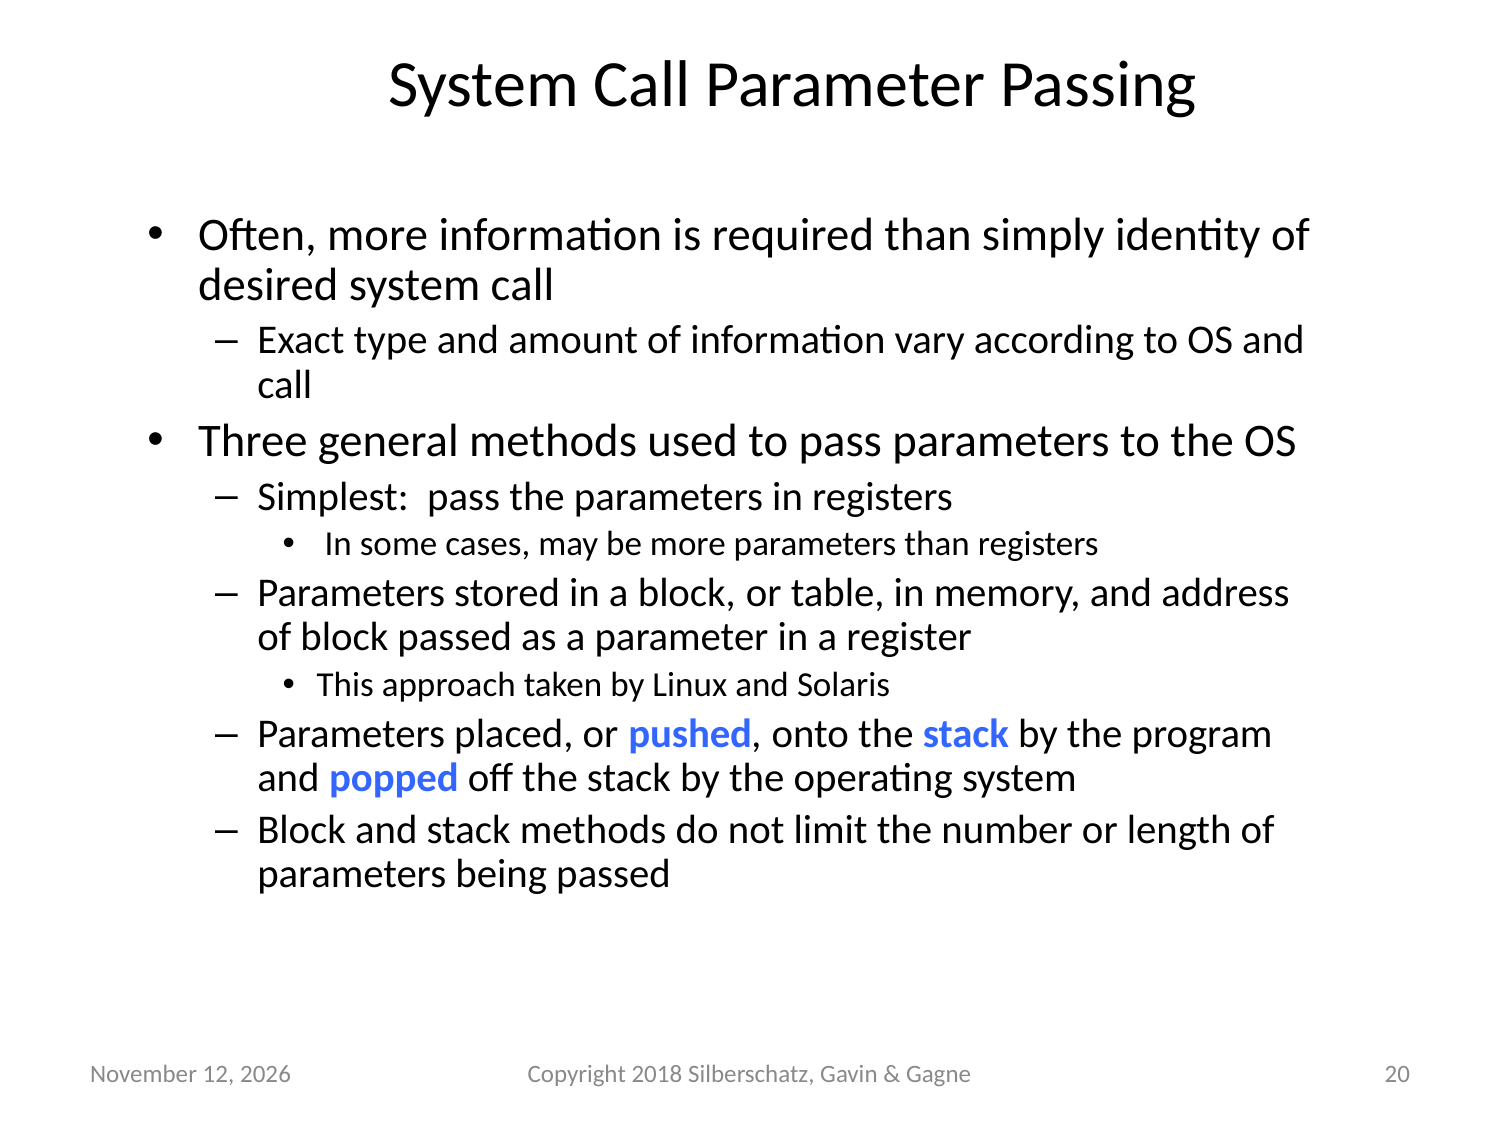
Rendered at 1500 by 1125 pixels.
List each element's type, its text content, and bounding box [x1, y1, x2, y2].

title System Call Parameter Passing [161, 32, 1425, 128]
list Often, more information is required than simply identity of desired system call Exact type and amount of information vary according to OS and call Three general methods used to pass parameters to the OS Simplest: pass the parameters in registers In some cases, may be more parameters than registers Parameters stored in a block, or table, in memory, and address of block passed as a parameter in a register This approach taken by Linux and Solaris Parameters placed, or pushed, onto the stack by the program and popped off the stack by the operating system Block and stack methods do not limit the number or length of parameters being passed [132, 202, 1330, 946]
footer Copyright 2018 Silberschatz, Gavin & Gagne [512, 1042, 988, 1103]
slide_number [75, 1042, 425, 1103]
slide_number 20 [1074, 1042, 1425, 1103]
